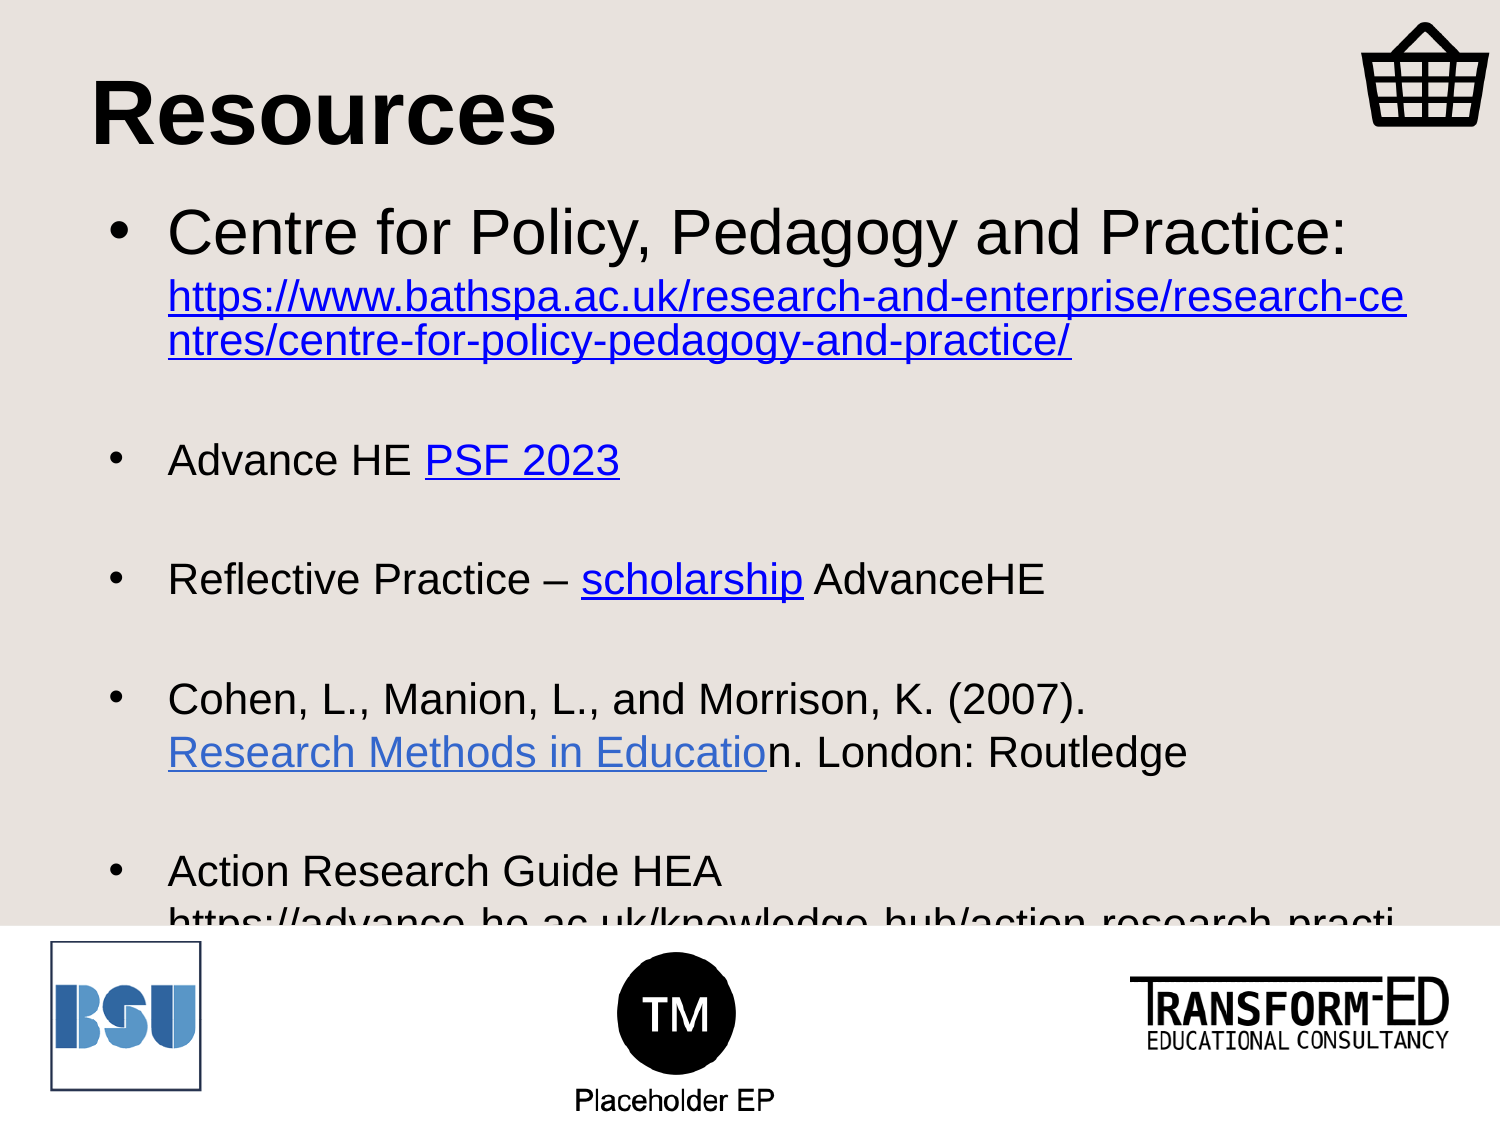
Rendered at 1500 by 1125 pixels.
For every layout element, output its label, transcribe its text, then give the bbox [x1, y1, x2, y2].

list Centre for Policy, Pedagogy and Practice: https://www.bathspa.ac.uk/research-and-enterprise/research-centres/centre-for-policy-pedagogy-and-practice/ Advance HE PSF 2023 Reflective Practice – scholarship AdvanceHE Cohen, L., Manion, L., and Morrison, K. (2007). Research Methods in Education. London: Routledge Action Research Guide HEA https://advance-he.ac.uk/knowledge-hub/action-research-practice-guide [75, 183, 1425, 924]
picture [0, 0, 1500, 1125]
title Resources [75, 45, 1425, 183]
